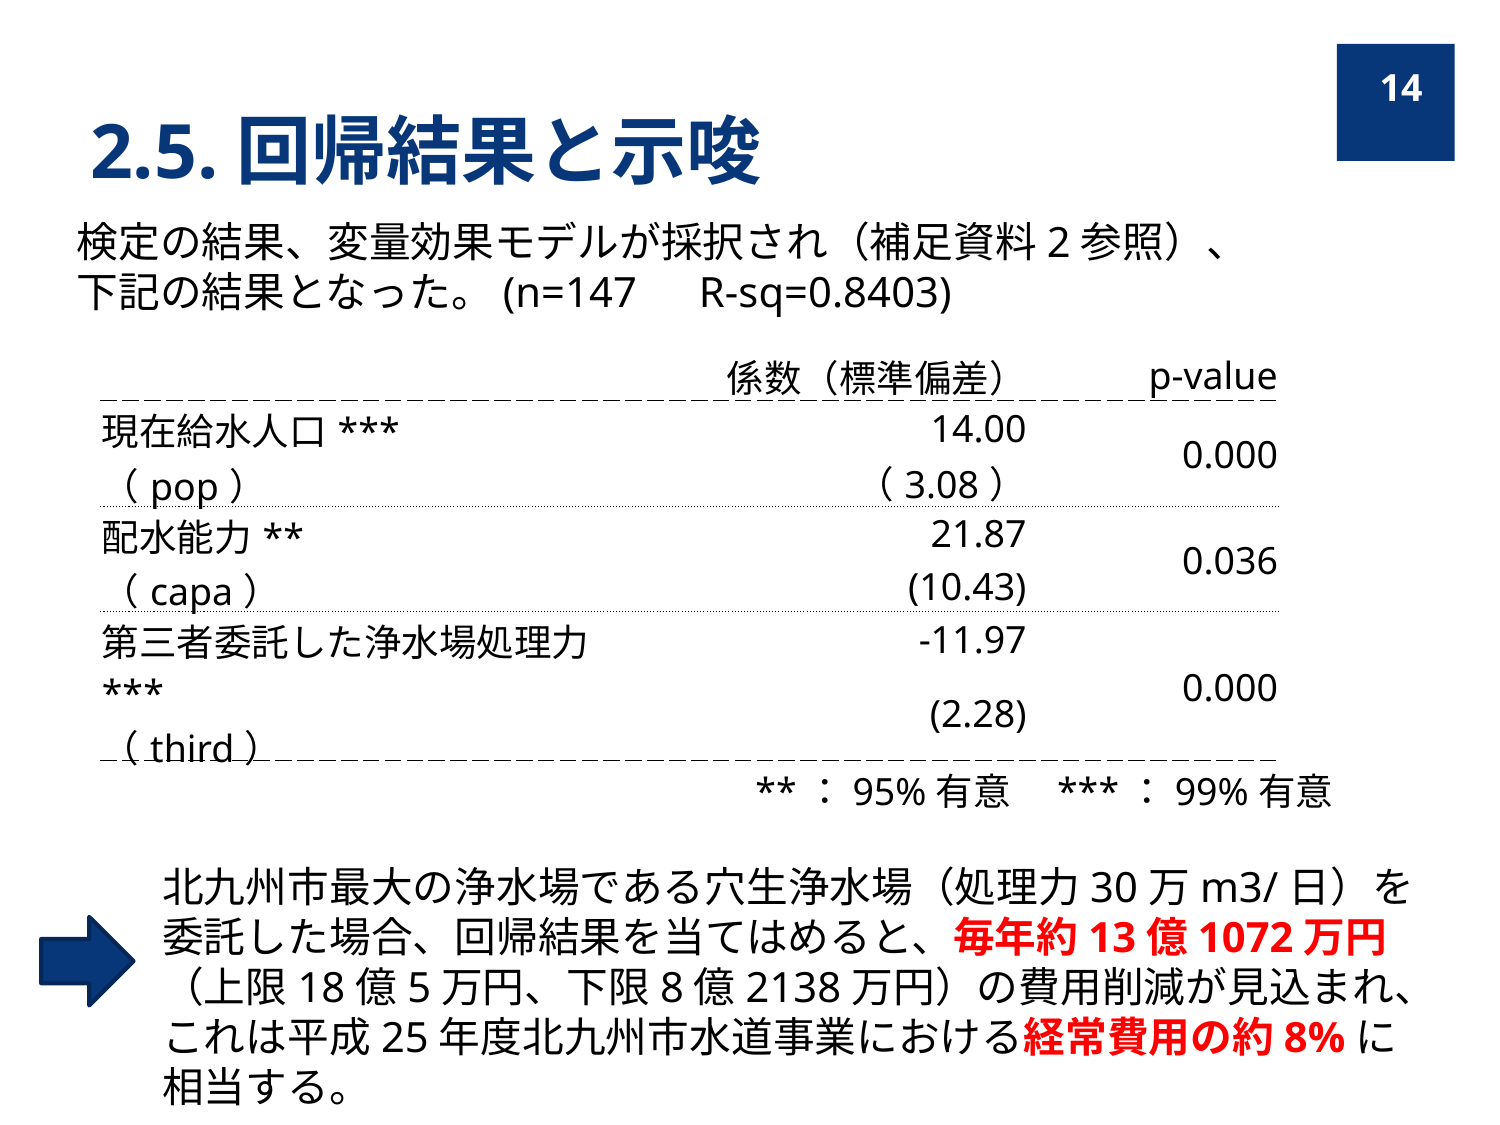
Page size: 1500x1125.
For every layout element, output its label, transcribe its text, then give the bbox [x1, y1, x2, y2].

slide_number 14 [1354, 59, 1438, 120]
table_cell （3.08） [664, 453, 1028, 506]
table_cell -11.97 [664, 612, 1028, 664]
table_cell (10.43) [664, 559, 1028, 612]
table_cell (2.28) [664, 664, 1028, 761]
table_cell 0.000 [1028, 612, 1279, 760]
table_header p-value [1028, 348, 1279, 401]
table_cell 現在給水人口*** （pop） [100, 401, 664, 506]
text_box 検定の結果、変量効果モデルが採択され（補足資料2参照）、 下記の結果となった。(n=147 R-sq=0.8403) [61, 208, 1263, 323]
table_cell 0.036 [1028, 506, 1279, 612]
text_box **：95%有意 ***：99%有意 [740, 760, 1348, 821]
table_cell 第三者委託した浄水場処理力*** （third） [100, 612, 664, 761]
table_header 係数（標準偏差） [664, 348, 1028, 401]
table_cell 配水能力** （capa） [100, 506, 664, 612]
title 2.5.回帰結果と示唆 [75, 13, 1425, 201]
text_box 北九州市最大の浄水場である穴生浄水場（処理力30万m3/日）を委託した場合、回帰結果を当てはめると、毎年約13億1072万円（上限18億5万円、下限8億2138万円）の費用削減が見込まれ、これは平成25年度北九州市水道事業における経常費用の約8%に相当する。 [147, 853, 1435, 1119]
table_cell 21.87 [664, 506, 1028, 559]
table_header [100, 348, 664, 401]
table_cell 14.00 [664, 401, 1028, 453]
table_cell 0.000 [1028, 401, 1279, 506]
text_box [39, 914, 136, 1008]
